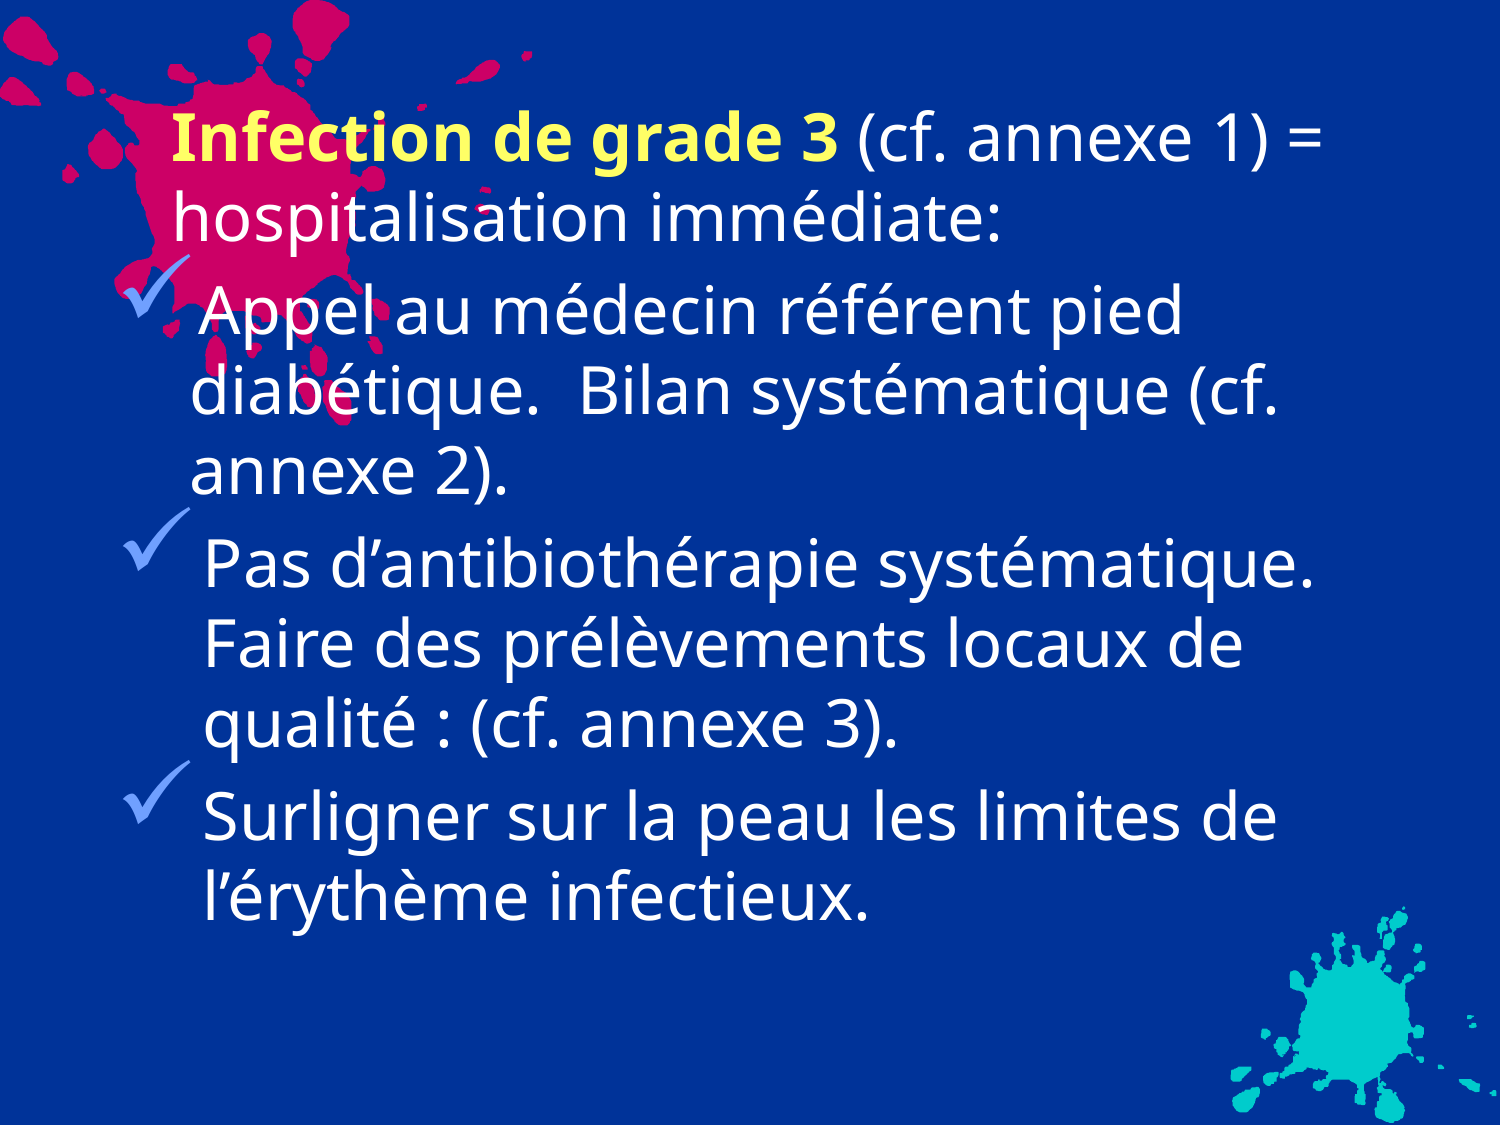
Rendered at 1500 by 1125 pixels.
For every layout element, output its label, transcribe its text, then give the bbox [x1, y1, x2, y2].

list Infection de grade 3 (cf. annexe 1) = hospitalisation immédiate: Appel au médecin référent pied diabétique. Bilan systématique (cf. annexe 2). Pas d’antibiothérapie systématique. Faire des prélèvements locaux de qualité : (cf. annexe 3). Surligner sur la peau les limites de l’érythème infectieux. [100, 86, 1376, 788]
